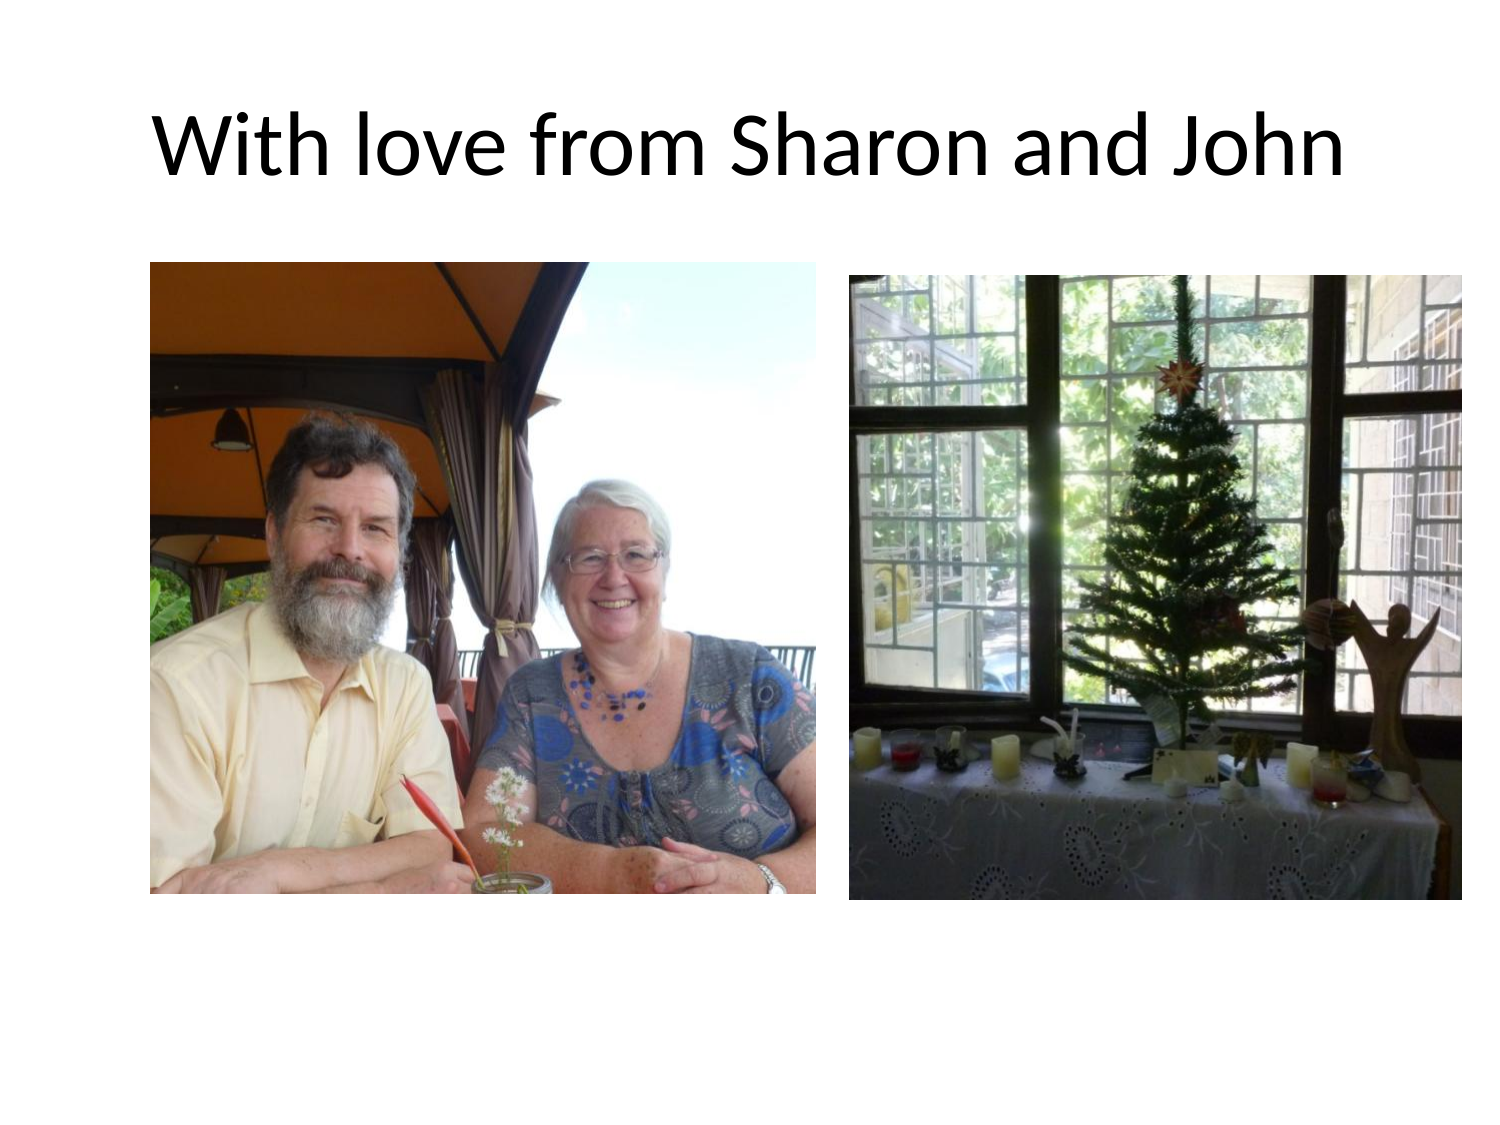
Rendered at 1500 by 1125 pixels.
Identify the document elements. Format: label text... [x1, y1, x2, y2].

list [149, 262, 817, 894]
picture [849, 262, 1462, 901]
title With love from Sharon and John [74, 44, 1426, 233]
